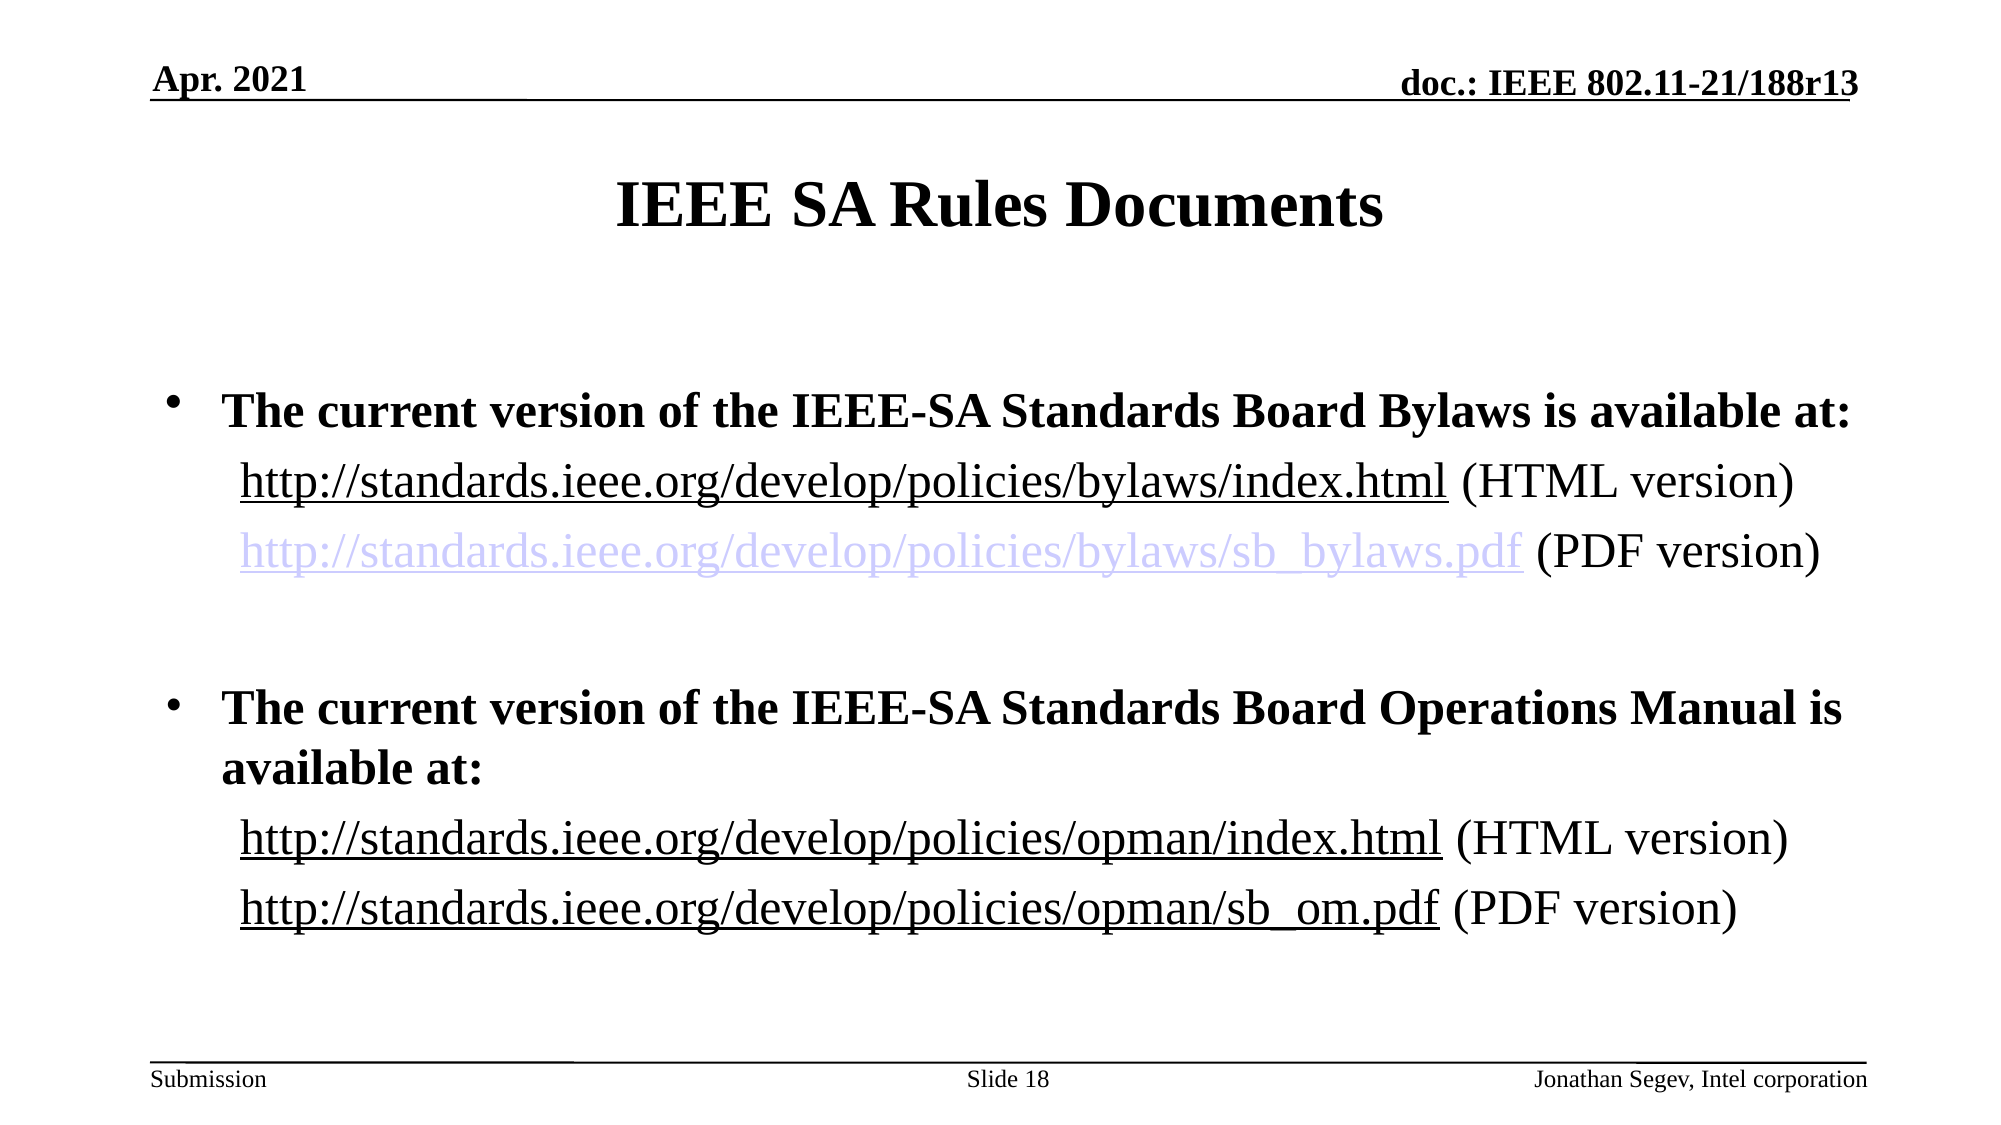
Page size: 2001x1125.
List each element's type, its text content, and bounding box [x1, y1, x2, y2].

slide_number Slide 18 [950, 1061, 1067, 1123]
list The current version of the IEEE-SA Standards Board Bylaws is available at: http://standards.ieee.org/develop/policies/bylaws/index.html (HTML version) http://standards.ieee.org/develop/policies/bylaws/sb_bylaws.pdf (PDF version) The current version of the IEEE-SA Standards Board Operations Manual is available at: http://standards.ieee.org/develop/policies/opman/index.html (HTML version) http://standards.ieee.org/develop/policies/opman/sb_om.pdf (PDF version) [149, 299, 1922, 1000]
footer Jonathan Segev, Intel corporation [1171, 1061, 1869, 1093]
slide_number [152, 54, 563, 100]
title IEEE SA Rules Documents [149, 112, 1850, 288]
